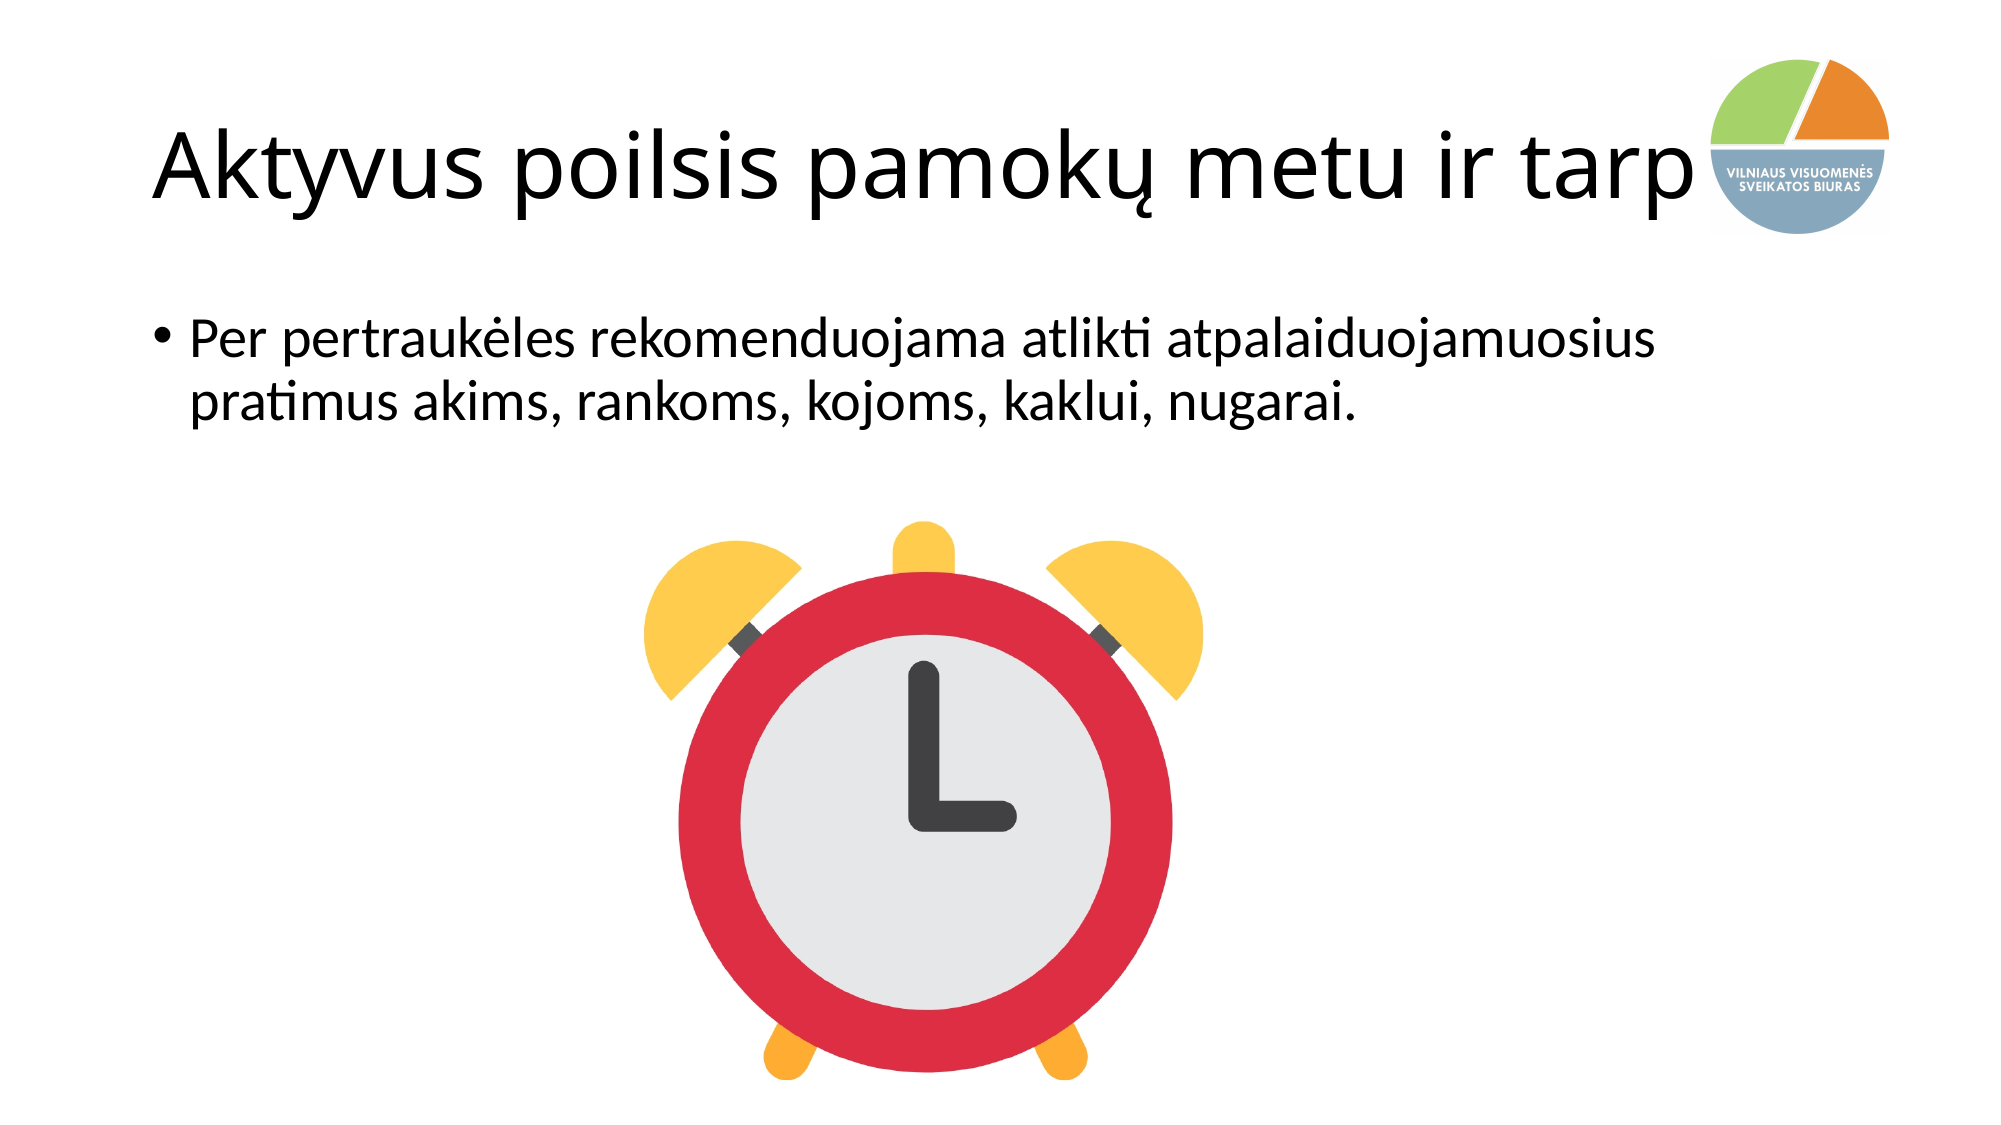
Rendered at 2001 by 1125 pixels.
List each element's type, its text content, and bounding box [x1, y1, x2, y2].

picture [319, 426, 1562, 1125]
list Per pertraukėles rekomenduojama atlikti atpalaiduojamuosius pratimus akims, rankoms, kojoms, kaklui, nugarai. [137, 299, 1863, 1014]
picture [1710, 59, 1889, 234]
title Aktyvus poilsis pamokų metu ir tarp jų [137, 59, 1863, 278]
